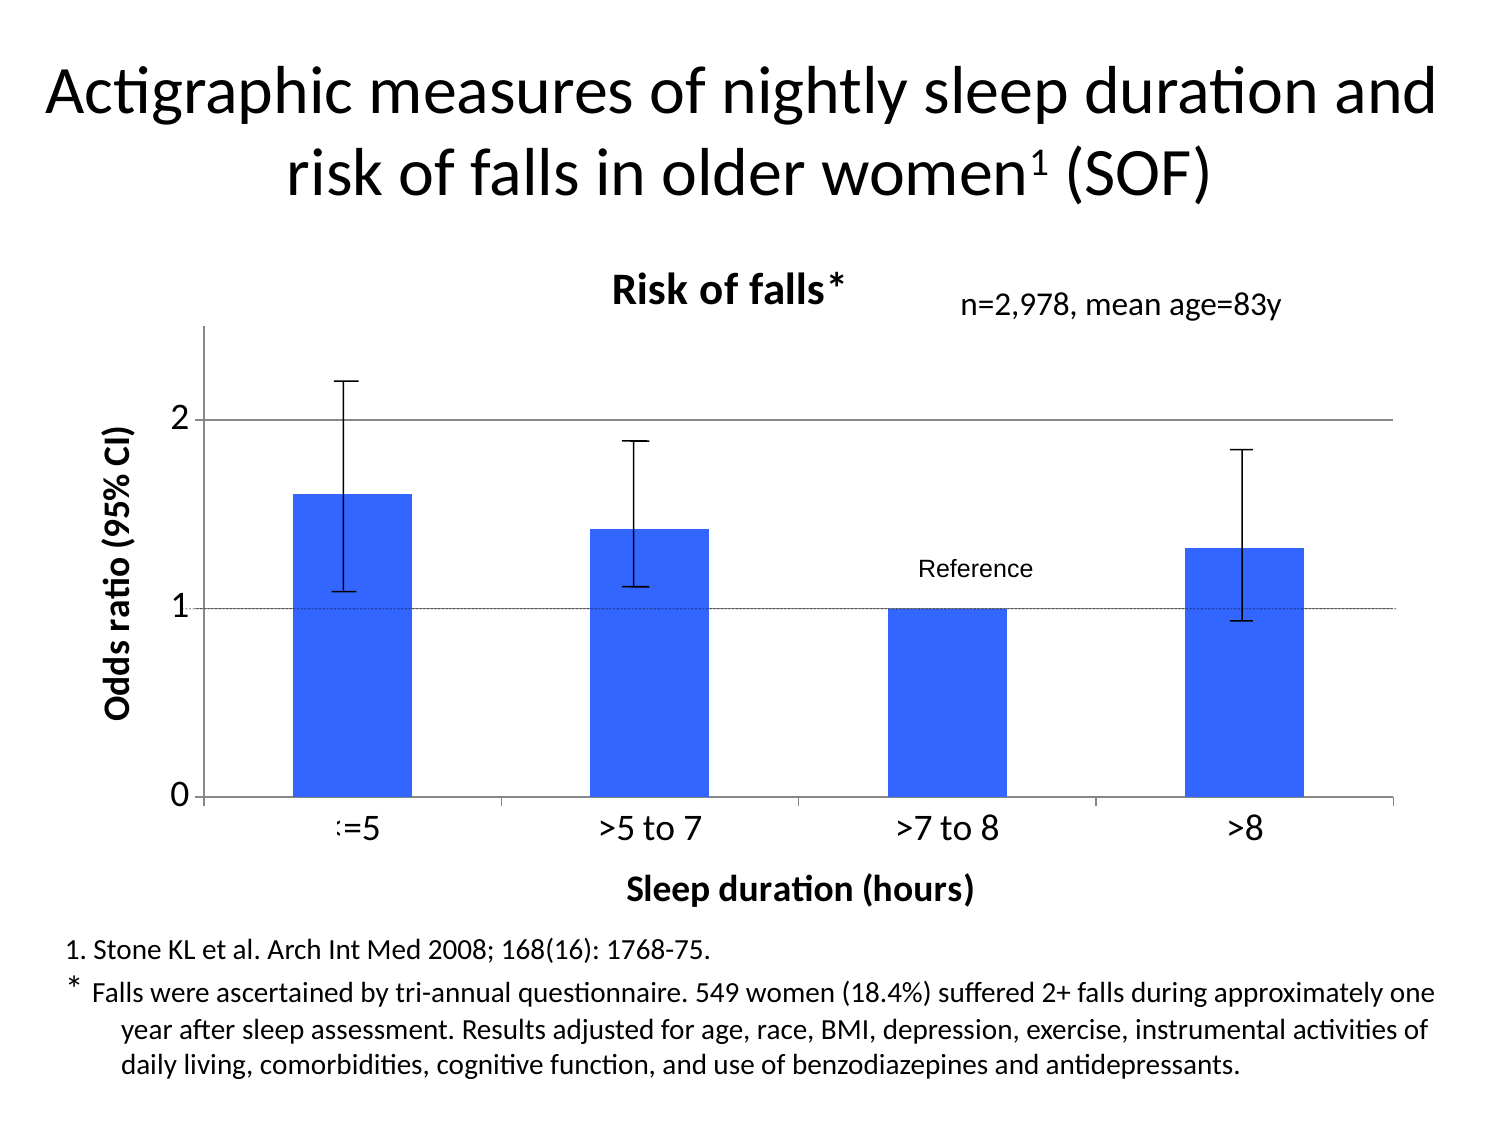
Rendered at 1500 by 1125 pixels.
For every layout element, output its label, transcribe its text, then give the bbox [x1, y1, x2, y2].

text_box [89, 239, 1398, 929]
title Actigraphic measures of nightly sleep duration and risk of falls in older women1 (SOF) [0, 37, 1500, 218]
text_box 1. Stone KL et al. Arch Int Med 2008; 168(16): 1768-75. * Falls were ascertained by tri-annual questionnaire. 549 women (18.4%) suffered 2+ falls during approximately one year after sleep assessment. Results adjusted for age, race, BMI, depression, exercise, instrumental activities of daily living, comorbidities, cognitive function, and use of benzodiazepines and antidepressants. [50, 922, 1470, 1123]
